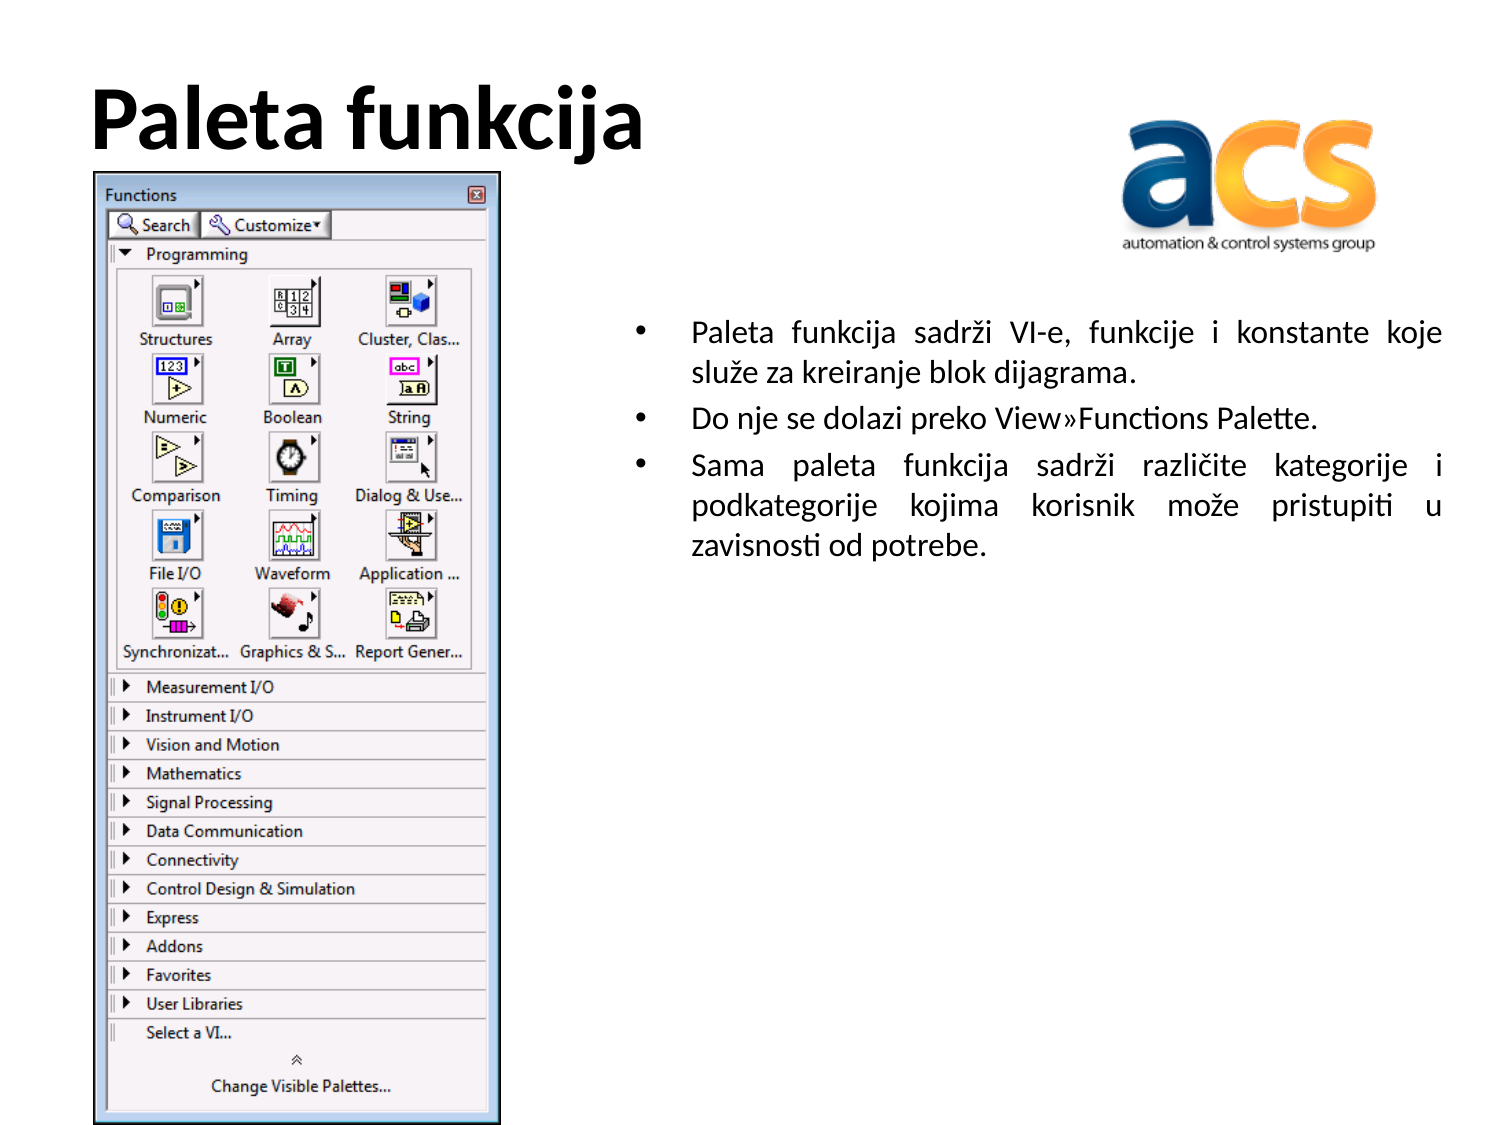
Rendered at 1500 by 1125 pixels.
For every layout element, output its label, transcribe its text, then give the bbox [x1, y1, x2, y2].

title Paleta funkcija [75, 19, 1069, 207]
picture [93, 170, 501, 1125]
picture [1103, 83, 1500, 259]
list Paleta funkcija sadrži VI-e, funkcije i konstante koje služe za kreiranje blok dijagrama. Do nje se dolazi preko View»Functions Palette. Sama paleta funkcija sadrži različite kategorije i podkategorije kojima korisnik može pristupiti u zavisnosti od potrebe. [620, 302, 1459, 1044]
